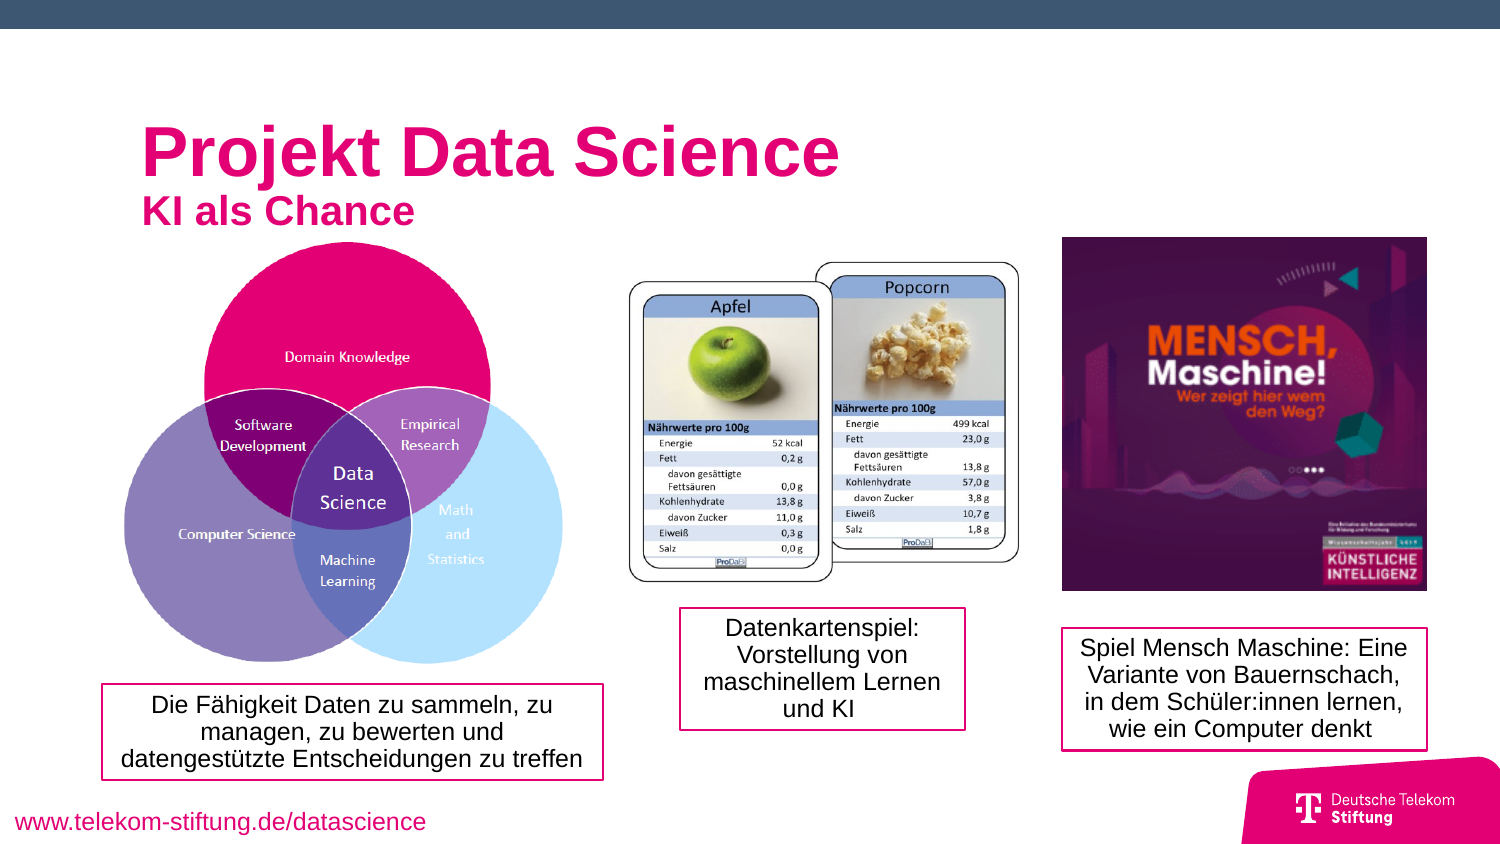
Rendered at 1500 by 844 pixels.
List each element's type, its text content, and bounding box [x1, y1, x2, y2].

picture [89, 230, 591, 712]
title Projekt Data Science KI als Chance [141, 119, 1229, 267]
text_box www.telekom-stiftung.de/datascience [0, 801, 874, 843]
text_box Datenkartenspiel: Vorstellung von maschinellem Lernen und KI [680, 607, 965, 731]
picture [1061, 237, 1427, 591]
text_box Die Fähigkeit Daten zu sammeln, zu managen, zu bewerten und datengestützte Entscheidungen zu treffen [102, 684, 603, 780]
picture [603, 258, 1041, 586]
text_box Spiel Mensch Maschine: Eine Variante von Bauernschach, in dem Schüler:innen lernen, wie ein Computer denkt [1061, 627, 1427, 751]
